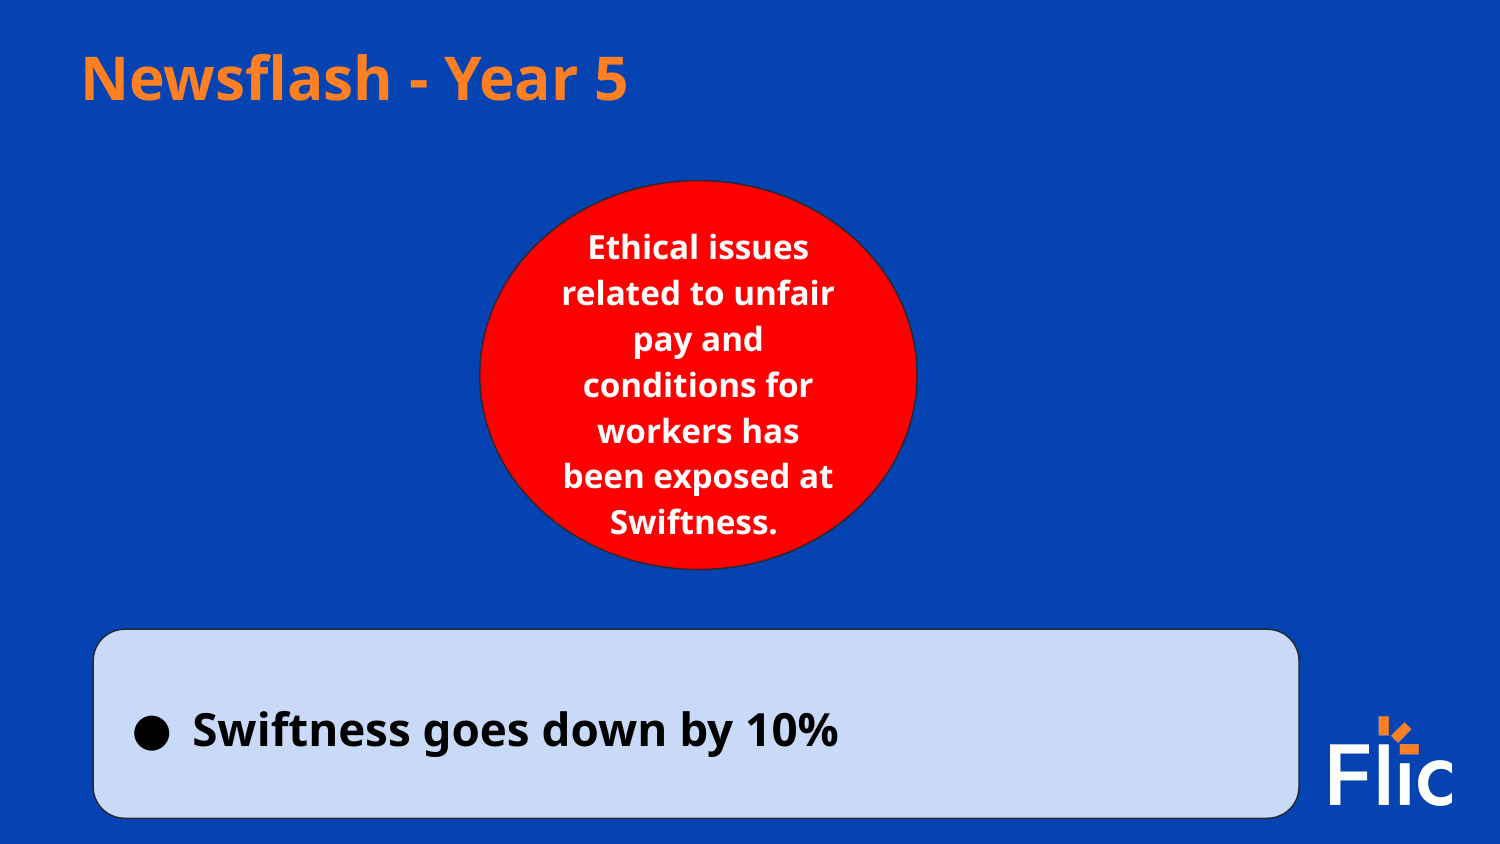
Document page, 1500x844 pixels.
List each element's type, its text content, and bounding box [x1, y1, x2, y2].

text_box Newsflash - Year 5 [80, 40, 1299, 169]
text_box Swiftness goes down by 10% [93, 629, 1300, 819]
picture [1330, 716, 1452, 806]
text_box Ethical issues related to unfair pay and conditions for workers has been exposed at Swiftness. [479, 180, 918, 570]
